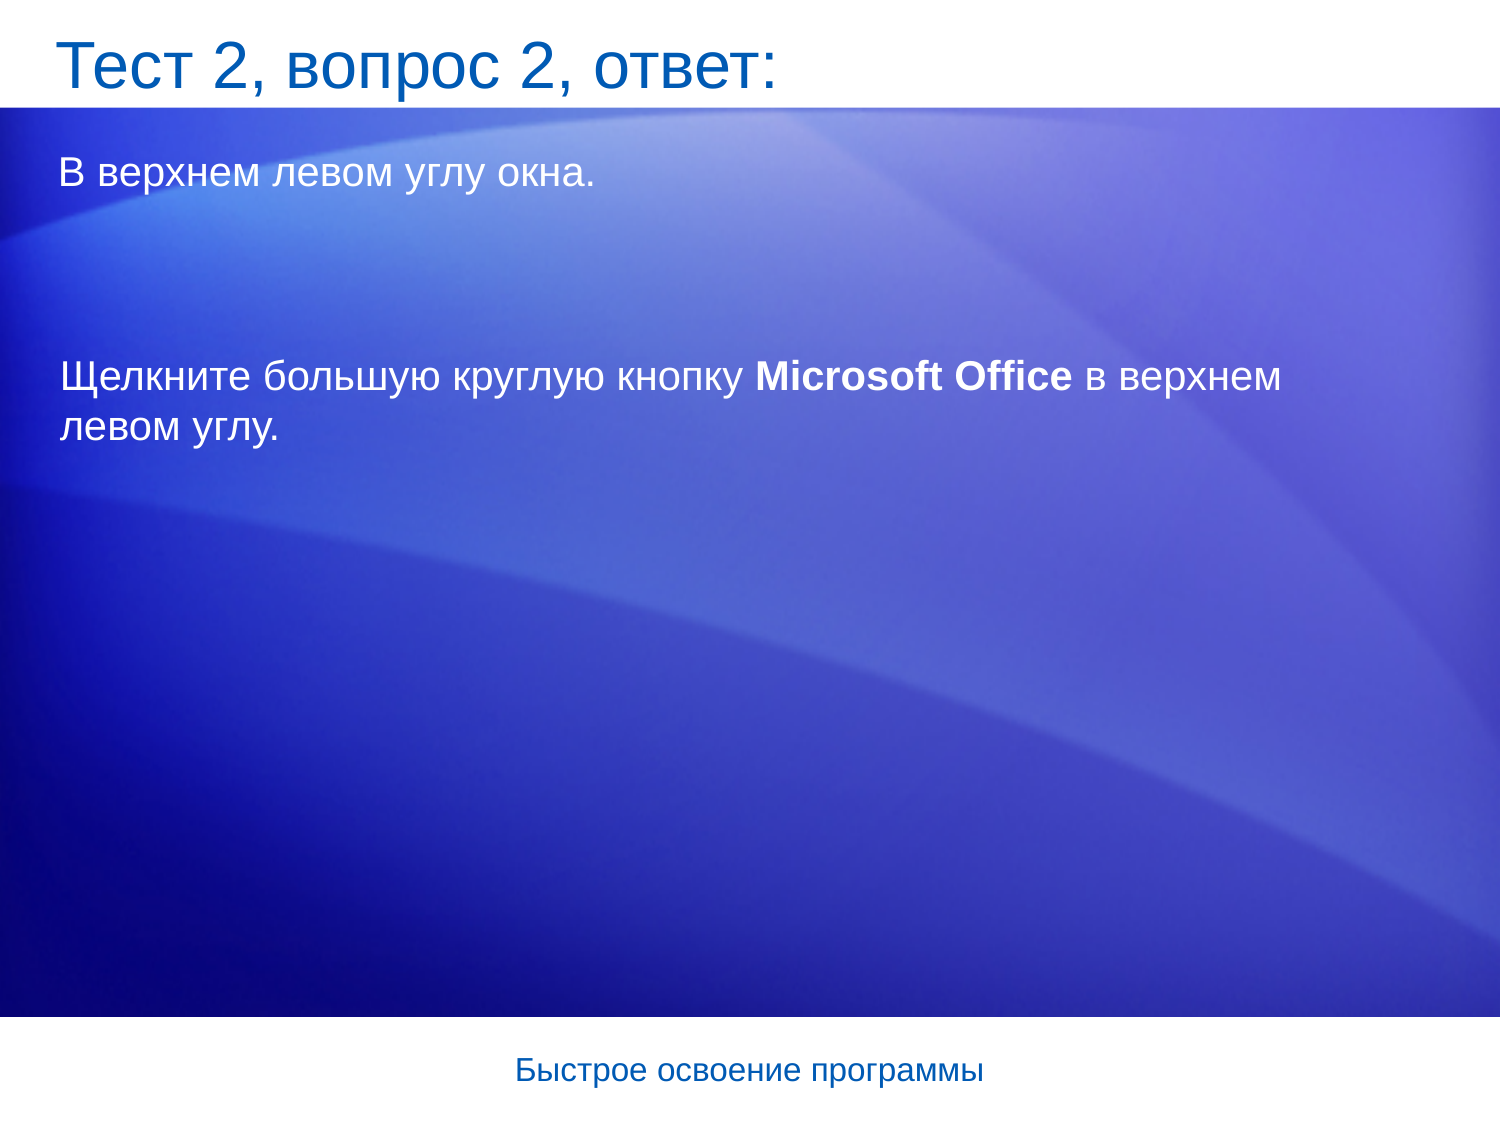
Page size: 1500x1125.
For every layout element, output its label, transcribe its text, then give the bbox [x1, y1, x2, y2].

text_box Щелкните большую круглую кнопку Microsoft Office в верхнем левом углу. [44, 341, 1415, 534]
list В верхнем левом углу окна. [42, 137, 1413, 253]
title Тест 2, вопрос 2, ответ: [40, 11, 1391, 112]
footer Быстрое освоение программы [445, 1017, 1055, 1096]
picture [0, 108, 1500, 1017]
